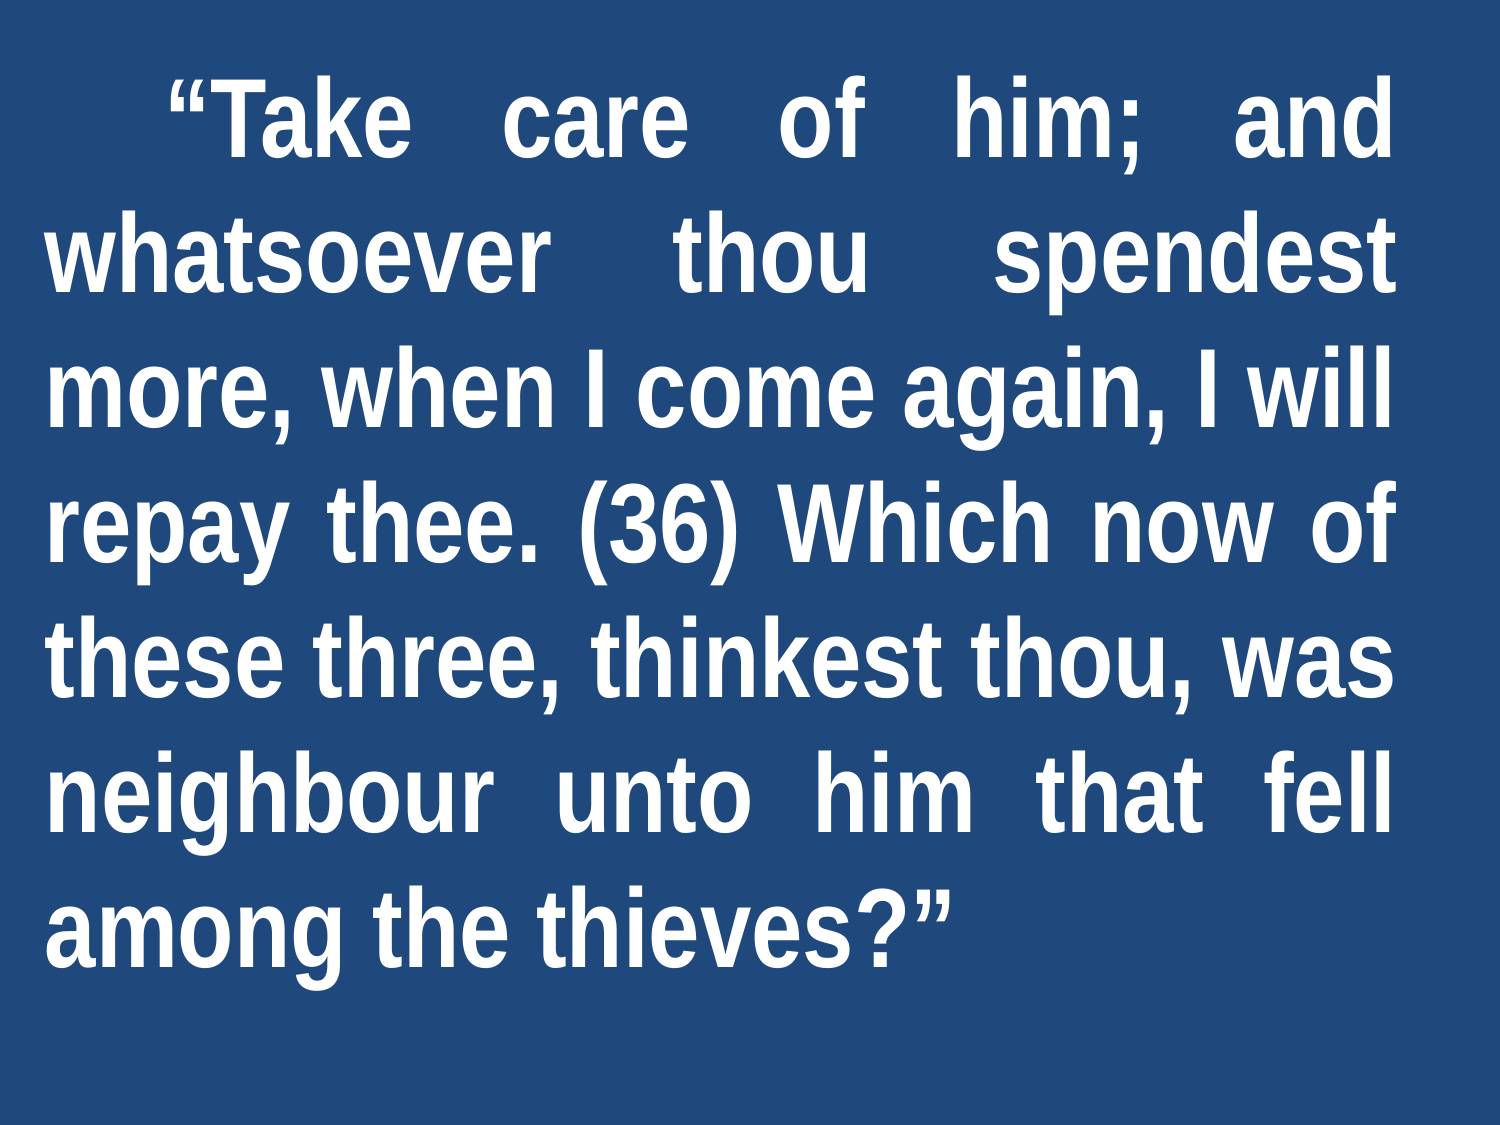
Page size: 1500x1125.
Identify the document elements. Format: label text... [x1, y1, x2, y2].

list “Take care of him; and whatsoever thou spendest more, when I come again, I will repay thee. (36) Which now of these three, thinkest thou, was neighbour unto him that fell among the thieves?” [0, 37, 1413, 1100]
